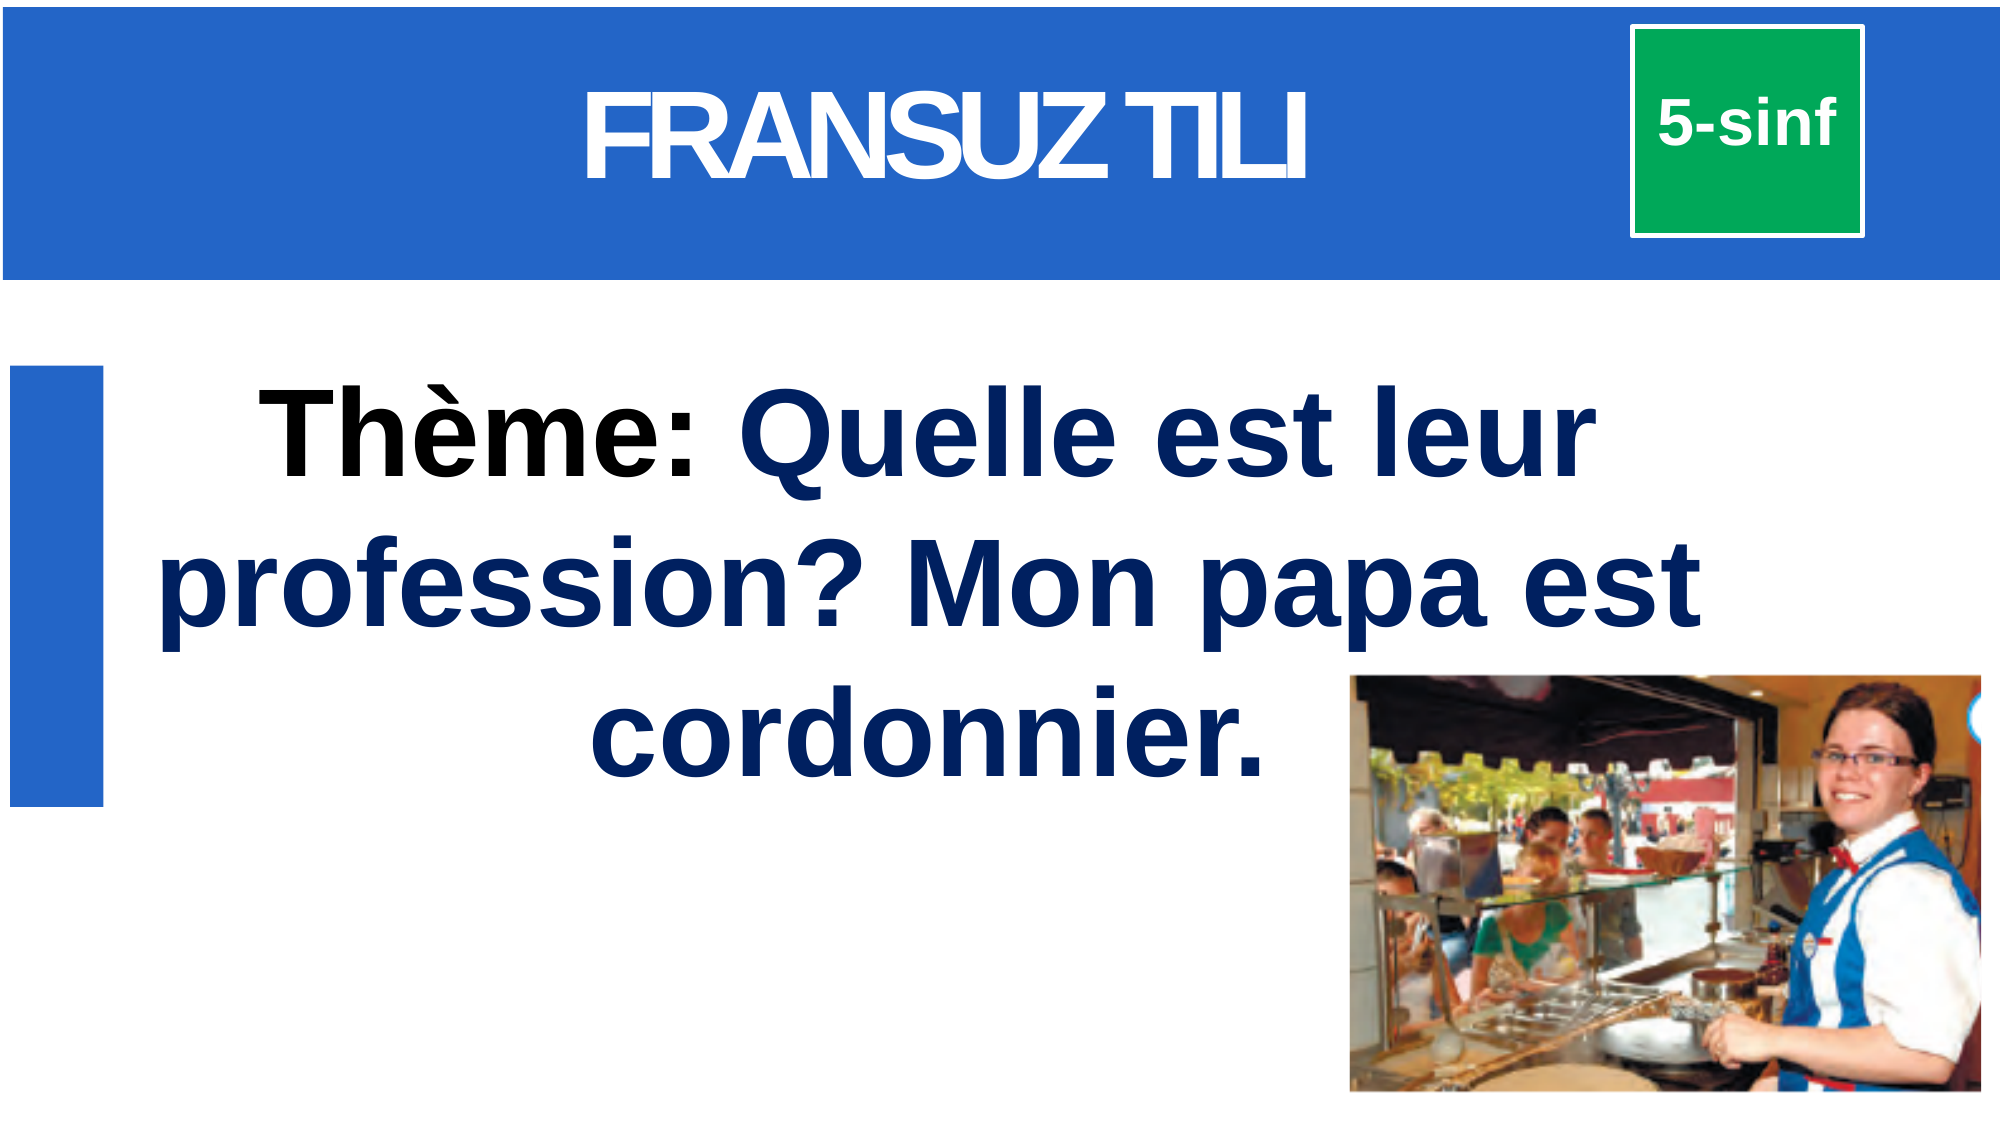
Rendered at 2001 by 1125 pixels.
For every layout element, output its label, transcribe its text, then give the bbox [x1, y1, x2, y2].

text_box FRANSUZ TILI [337, 48, 1350, 204]
text_box 5-sinf [1642, 73, 1852, 160]
picture [1349, 674, 1982, 1105]
text_box [10, 365, 104, 807]
text_box [1632, 26, 1863, 236]
text_box Thème: Quelle est leur profession? Mon papa est cordonnier. [103, 346, 1748, 802]
text_box [2, 7, 2000, 280]
